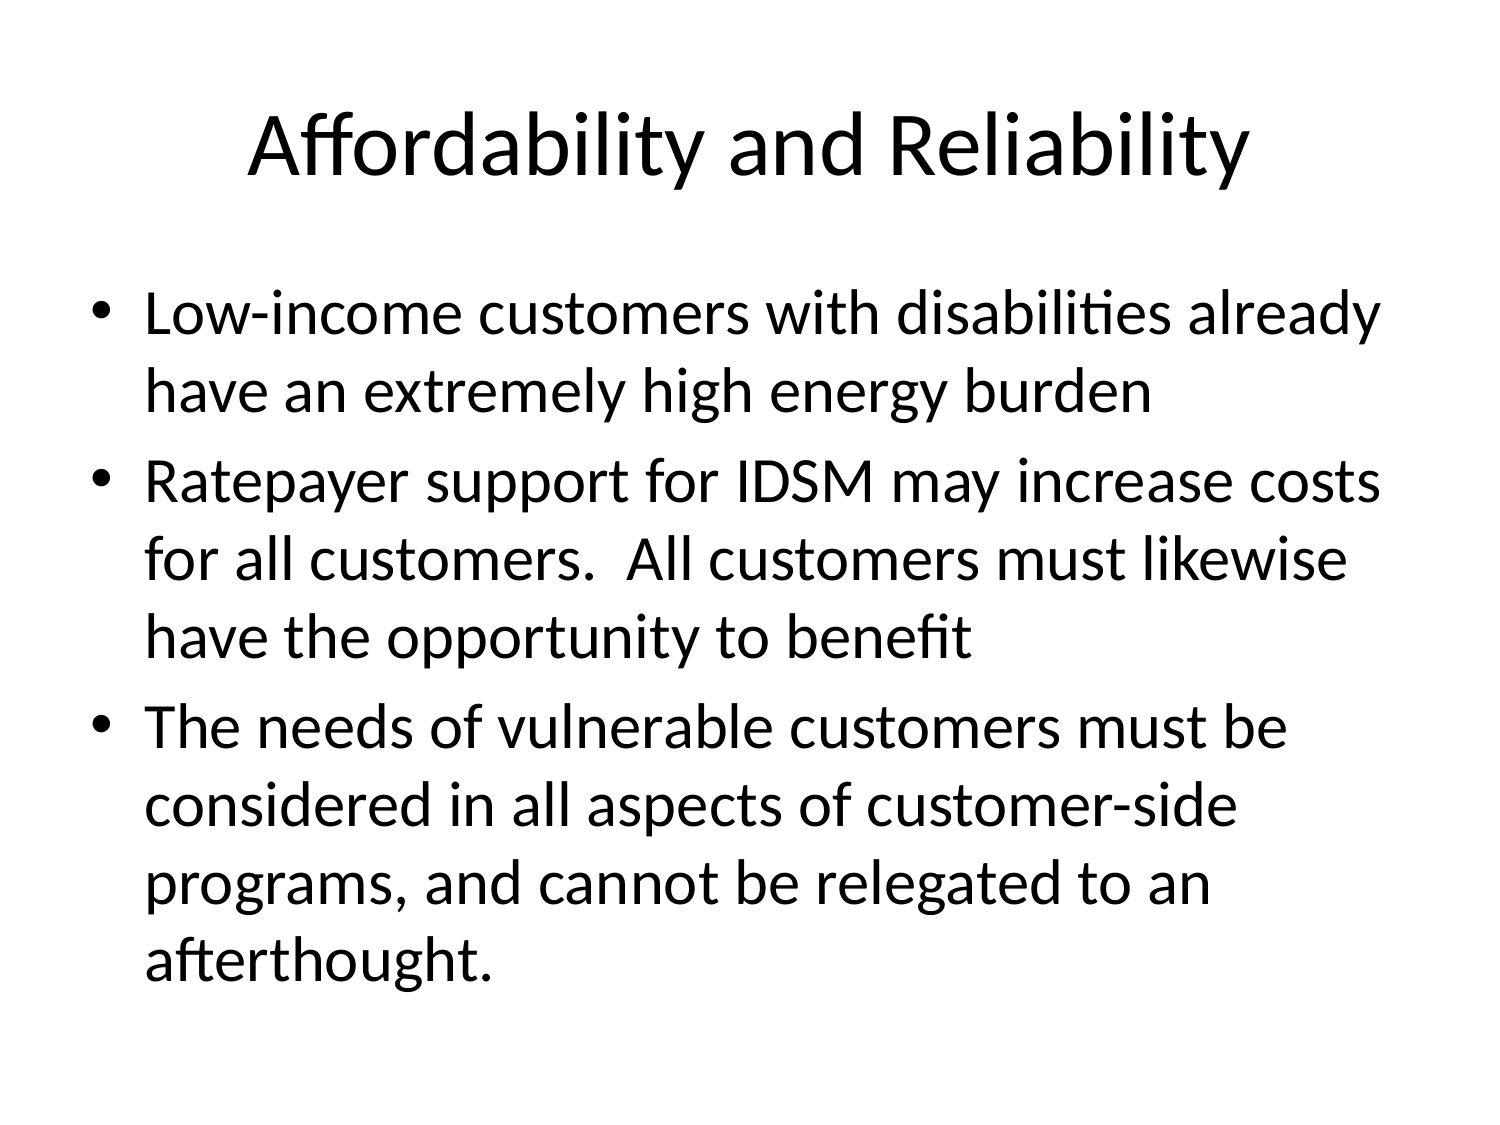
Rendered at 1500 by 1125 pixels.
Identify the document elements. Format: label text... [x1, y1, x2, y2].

list Low-income customers with disabilities already have an extremely high energy burden Ratepayer support for IDSM may increase costs for all customers. All customers must likewise have the opportunity to benefit The needs of vulnerable customers must be considered in all aspects of customer-side programs, and cannot be relegated to an afterthought. [75, 262, 1425, 1005]
title Affordability and Reliability [75, 45, 1425, 233]
